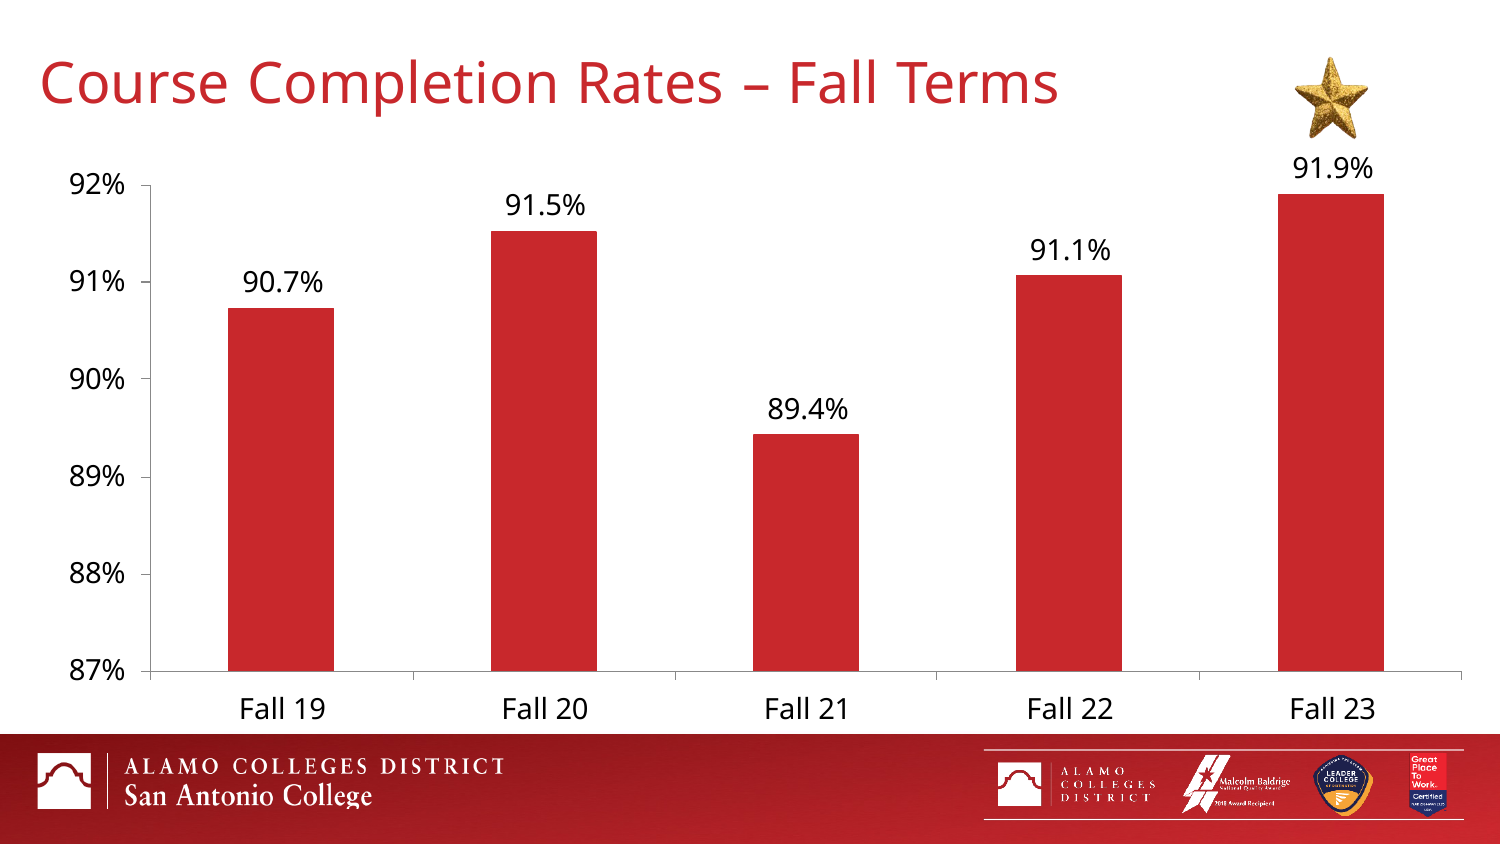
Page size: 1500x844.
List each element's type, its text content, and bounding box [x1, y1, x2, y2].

picture [0, 0, 1500, 844]
text_box 91% [66, 260, 127, 298]
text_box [227, 307, 335, 673]
text_box Fall 23 [1287, 687, 1379, 720]
text_box 90% [66, 357, 127, 396]
text_box 92% [66, 188, 127, 201]
title Course Completion Rates – Fall Terms [37, 43, 1462, 188]
text_box 91.1% [1028, 228, 1112, 267]
text_box 89.4% [765, 387, 849, 426]
text_box Fall 19 [236, 687, 328, 726]
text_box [490, 230, 598, 673]
text_box 89% 88% 87% [66, 455, 127, 687]
text_box 90.7% [240, 260, 324, 299]
text_box Fall 21 [761, 687, 853, 726]
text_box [1015, 274, 1123, 673]
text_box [0, 734, 970, 843]
text_box Fall 20 [499, 687, 591, 726]
text_box 91.5% [502, 188, 587, 222]
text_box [1277, 193, 1385, 673]
text_box Fall 22 [1024, 687, 1116, 720]
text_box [752, 434, 860, 673]
